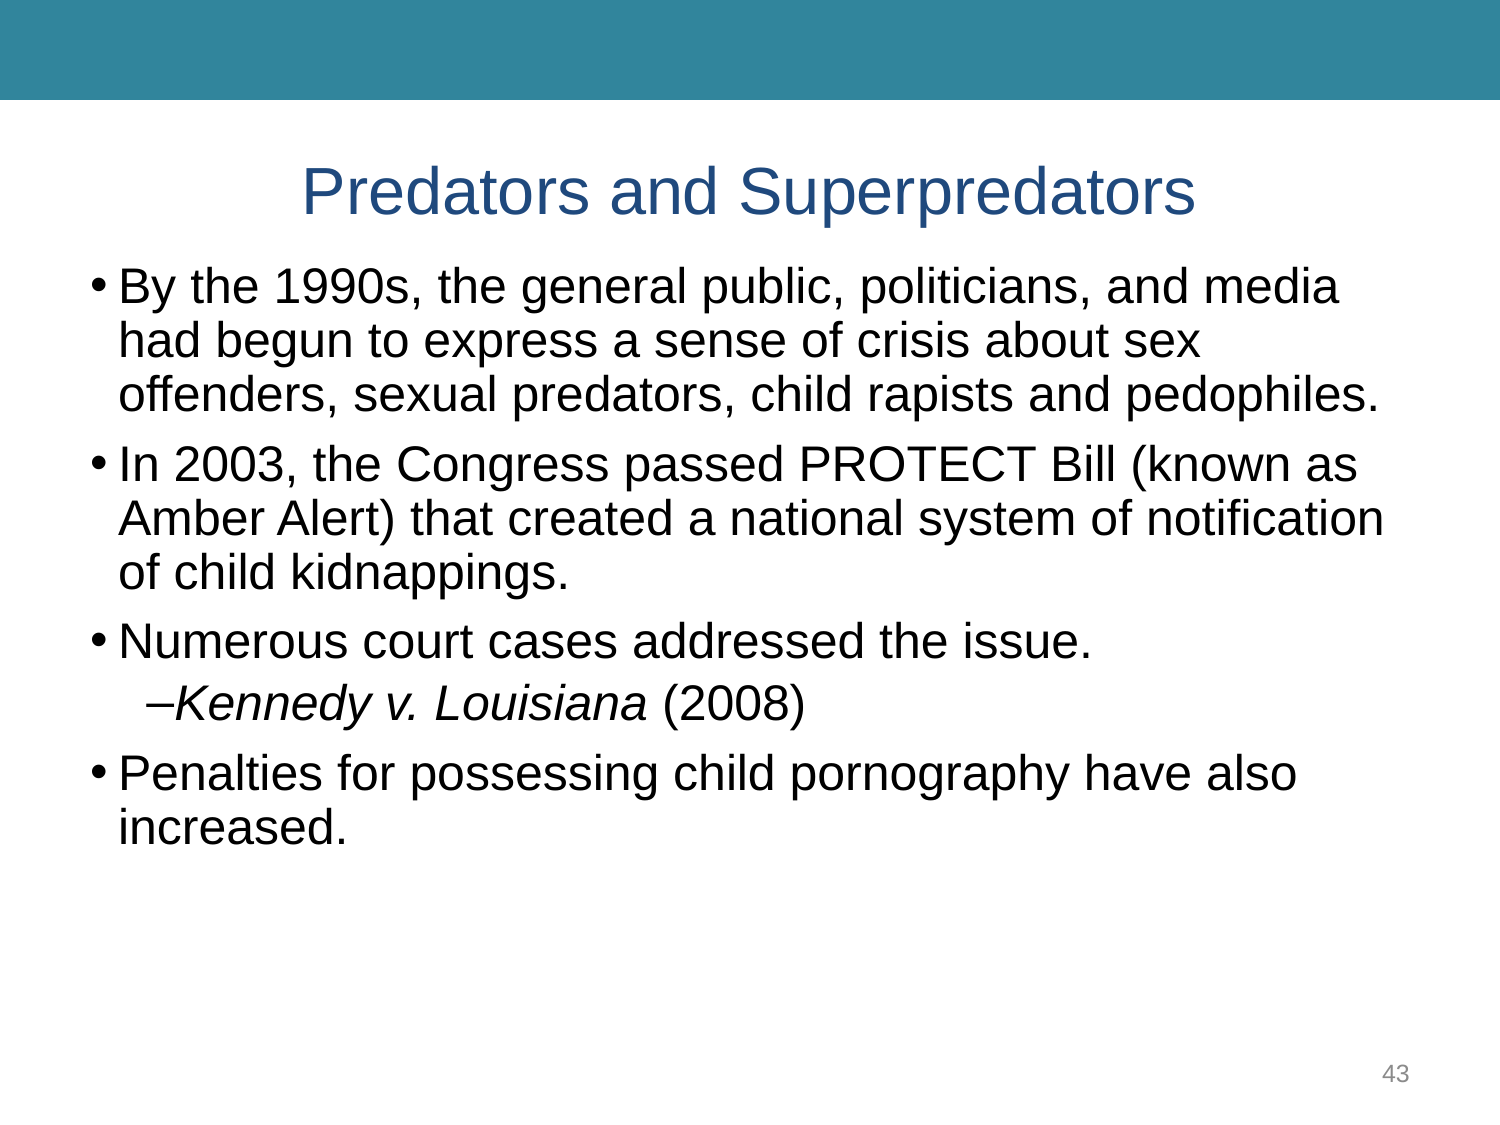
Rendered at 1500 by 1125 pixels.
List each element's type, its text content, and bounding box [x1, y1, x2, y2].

slide_number 43 [1350, 1042, 1425, 1103]
title Predators and Superpredators [125, 125, 1375, 250]
text_box By the 1990s, the general public, politicians, and media had begun to express a sense of crisis about sex offenders, sexual predators, child rapists and pedophiles. In 2003, the Congress passed PROTECT Bill (known as Amber Alert) that created a national system of notification of child kidnappings. Numerous court cases addressed the issue. Kennedy v. Louisiana (2008) Penalties for possessing child pornography have also increased. [74, 252, 1425, 946]
